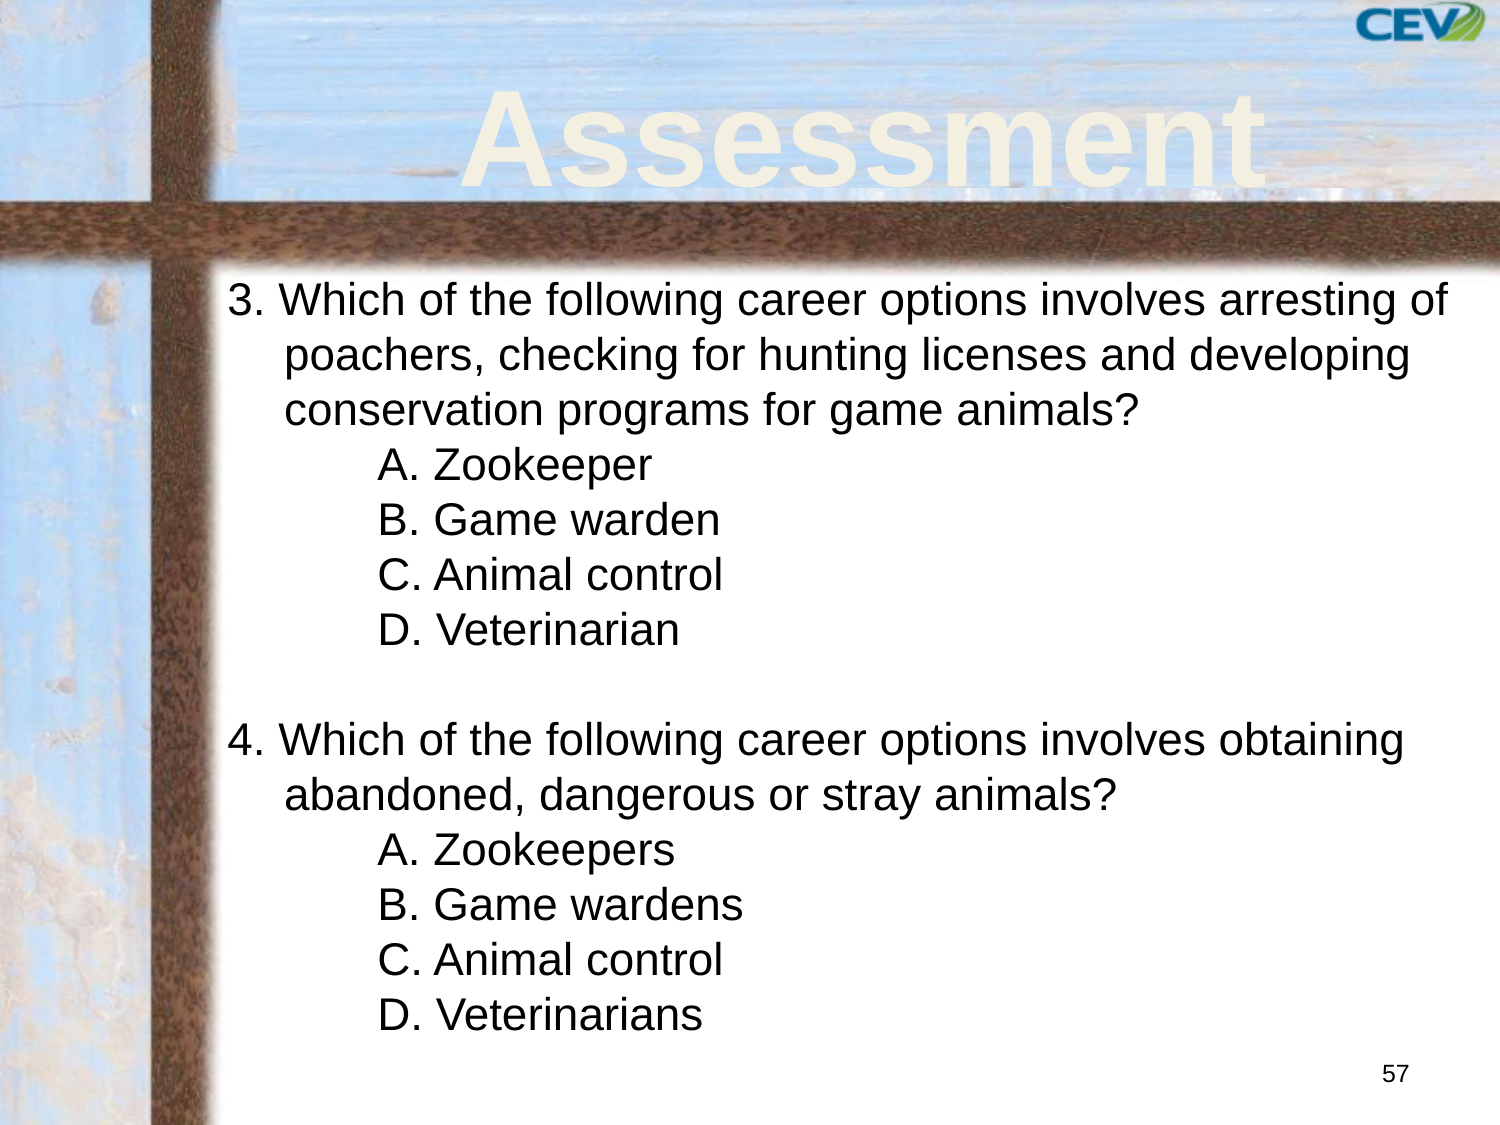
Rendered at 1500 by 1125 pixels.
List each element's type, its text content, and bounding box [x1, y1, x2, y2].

picture [0, 0, 1500, 1125]
slide_number 57 [1074, 1042, 1425, 1103]
list 3. Which of the following career options involves arresting of poachers, checking for hunting licenses and developing conservation programs for game animals? A. Zookeeper B. Game warden C. Animal control D. Veterinarian 4. Which of the following career options involves obtaining abandoned, dangerous or stray animals? A. Zookeepers B. Game wardens C. Animal control D. Veterinarians [212, 262, 1500, 1125]
title Assessment [187, 37, 1500, 225]
